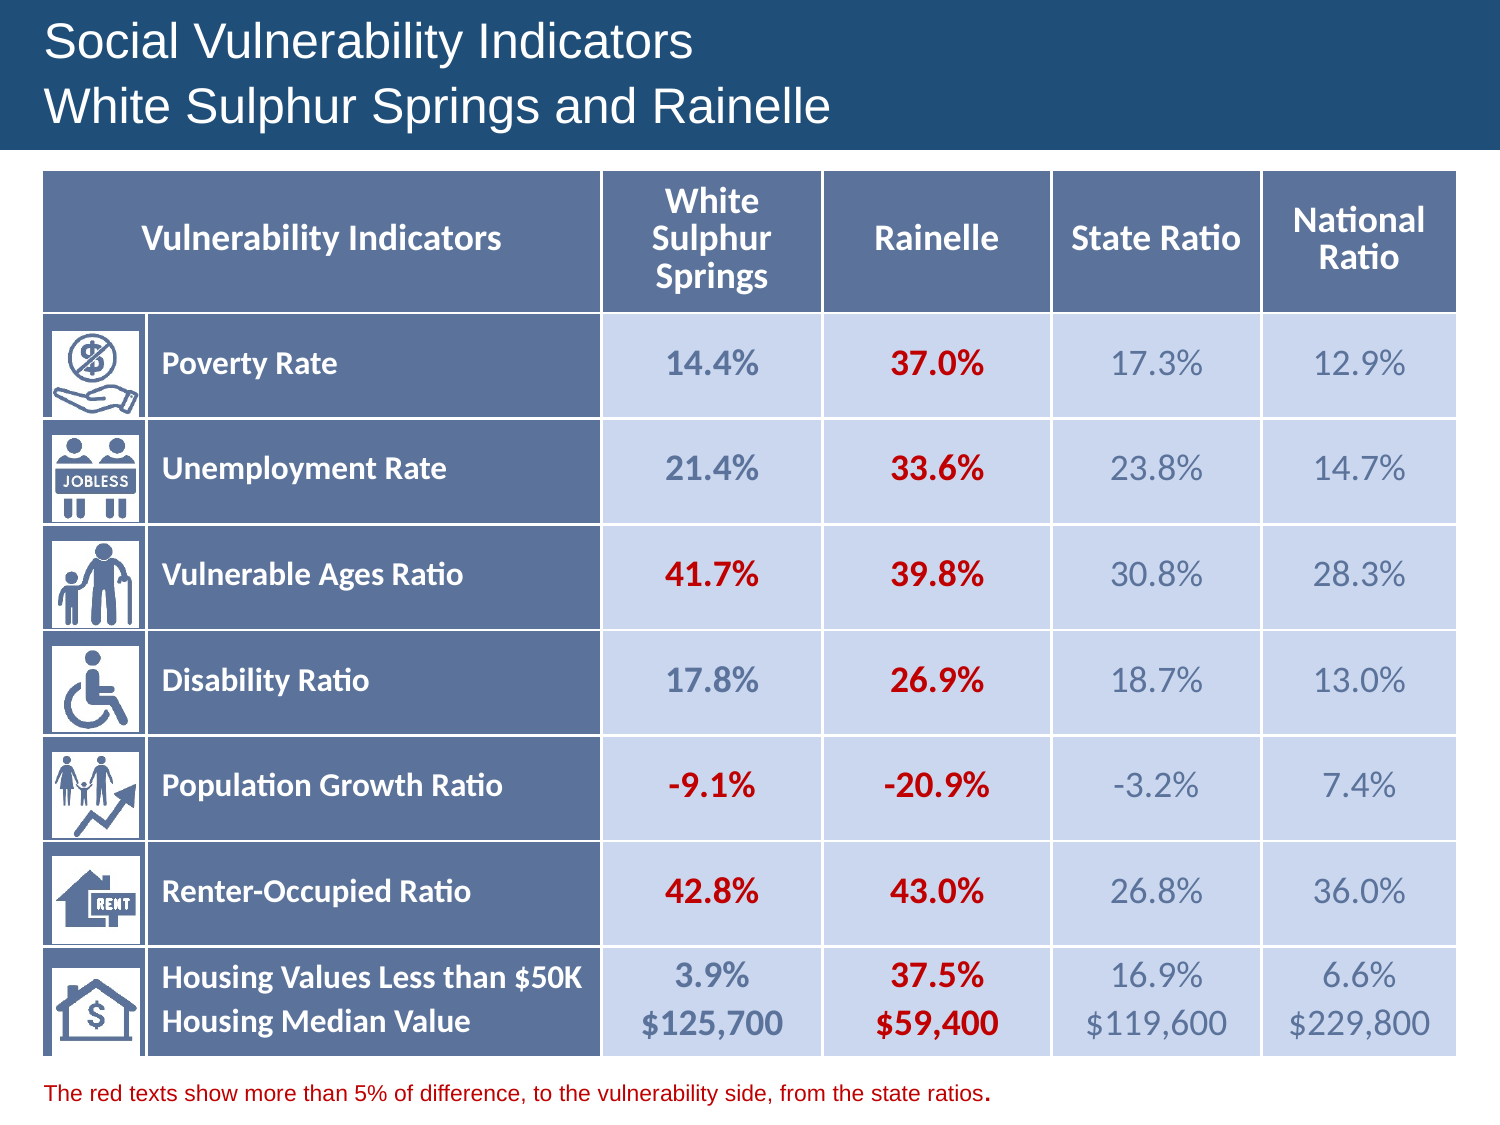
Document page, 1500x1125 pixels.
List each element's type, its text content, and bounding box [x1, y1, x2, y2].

table_header White Sulphur Springs [603, 171, 821, 312]
table_header Vulnerability Indicators [43, 171, 600, 312]
table_cell 14.7% [1263, 420, 1456, 523]
table_cell 41.7% [603, 526, 821, 629]
table_cell 21.4% [603, 420, 821, 523]
table_cell 28.3% [1263, 526, 1456, 629]
table_cell 39.8% [824, 526, 1050, 629]
table_cell [43, 526, 52, 629]
table_cell [43, 737, 52, 840]
table_cell 17.8% [603, 631, 821, 734]
table_header State Ratio [1053, 171, 1260, 312]
table_cell 26.9% [824, 631, 1050, 734]
table_cell 23.8% [1053, 420, 1260, 523]
table_cell 30.8% [1053, 526, 1260, 629]
table_header National Ratio [1263, 171, 1456, 312]
table_cell 42.8% [603, 842, 821, 945]
table_cell 13.0% [1263, 631, 1456, 734]
text_box The red texts show more than 5% of difference, to the vulnerability side, from the state ratios. [28, 1073, 1160, 1116]
table_cell Population Growth Ratio [148, 737, 600, 840]
table_cell [140, 948, 145, 1056]
table_cell [43, 948, 52, 1056]
table_cell [140, 842, 145, 945]
table_cell [140, 631, 145, 734]
table_cell Housing Values Less than $50K Housing Median Value [148, 948, 600, 1056]
table_cell 3.9% $125,700 [603, 948, 821, 1056]
table_cell -3.2% [1053, 737, 1260, 840]
table_cell 7.4% [1263, 737, 1456, 840]
table_cell 12.9% [1263, 314, 1456, 417]
table_cell Unemployment Rate [148, 420, 600, 523]
table_cell 17.3% [1053, 314, 1260, 417]
table_cell 37.5% $59,400 [824, 948, 1050, 1056]
table_cell [140, 526, 145, 629]
table_cell [43, 631, 52, 734]
table_cell [43, 842, 52, 945]
table_cell 33.6% [824, 420, 1050, 523]
table_cell [43, 420, 52, 523]
table_cell [43, 314, 145, 417]
table_cell Poverty Rate [148, 314, 600, 417]
table_cell 14.4% [603, 314, 821, 417]
table_cell Vulnerable Ages Ratio [148, 526, 600, 629]
table_cell 26.8% [1053, 842, 1260, 945]
table_cell [140, 737, 145, 840]
table_cell 16.9% $119,600 [1053, 948, 1260, 1056]
table_cell 18.7% [1053, 631, 1260, 734]
table_cell 6.6% $229,800 [1263, 948, 1456, 1056]
text_box Social Vulnerability Indicators White Sulphur Springs and Rainelle [0, 0, 1500, 150]
table_cell 37.0% [824, 314, 1050, 417]
table_cell 36.0% [1263, 842, 1456, 945]
table_cell -9.1% [603, 737, 821, 840]
table_cell Disability Ratio [148, 631, 600, 734]
table_cell 43.0% [824, 842, 1050, 945]
table_cell -20.9% [824, 737, 1050, 840]
table_cell Renter-Occupied Ratio [148, 842, 600, 945]
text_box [52, 331, 140, 1056]
table_header Rainelle [824, 171, 1050, 312]
table_cell [140, 420, 145, 523]
